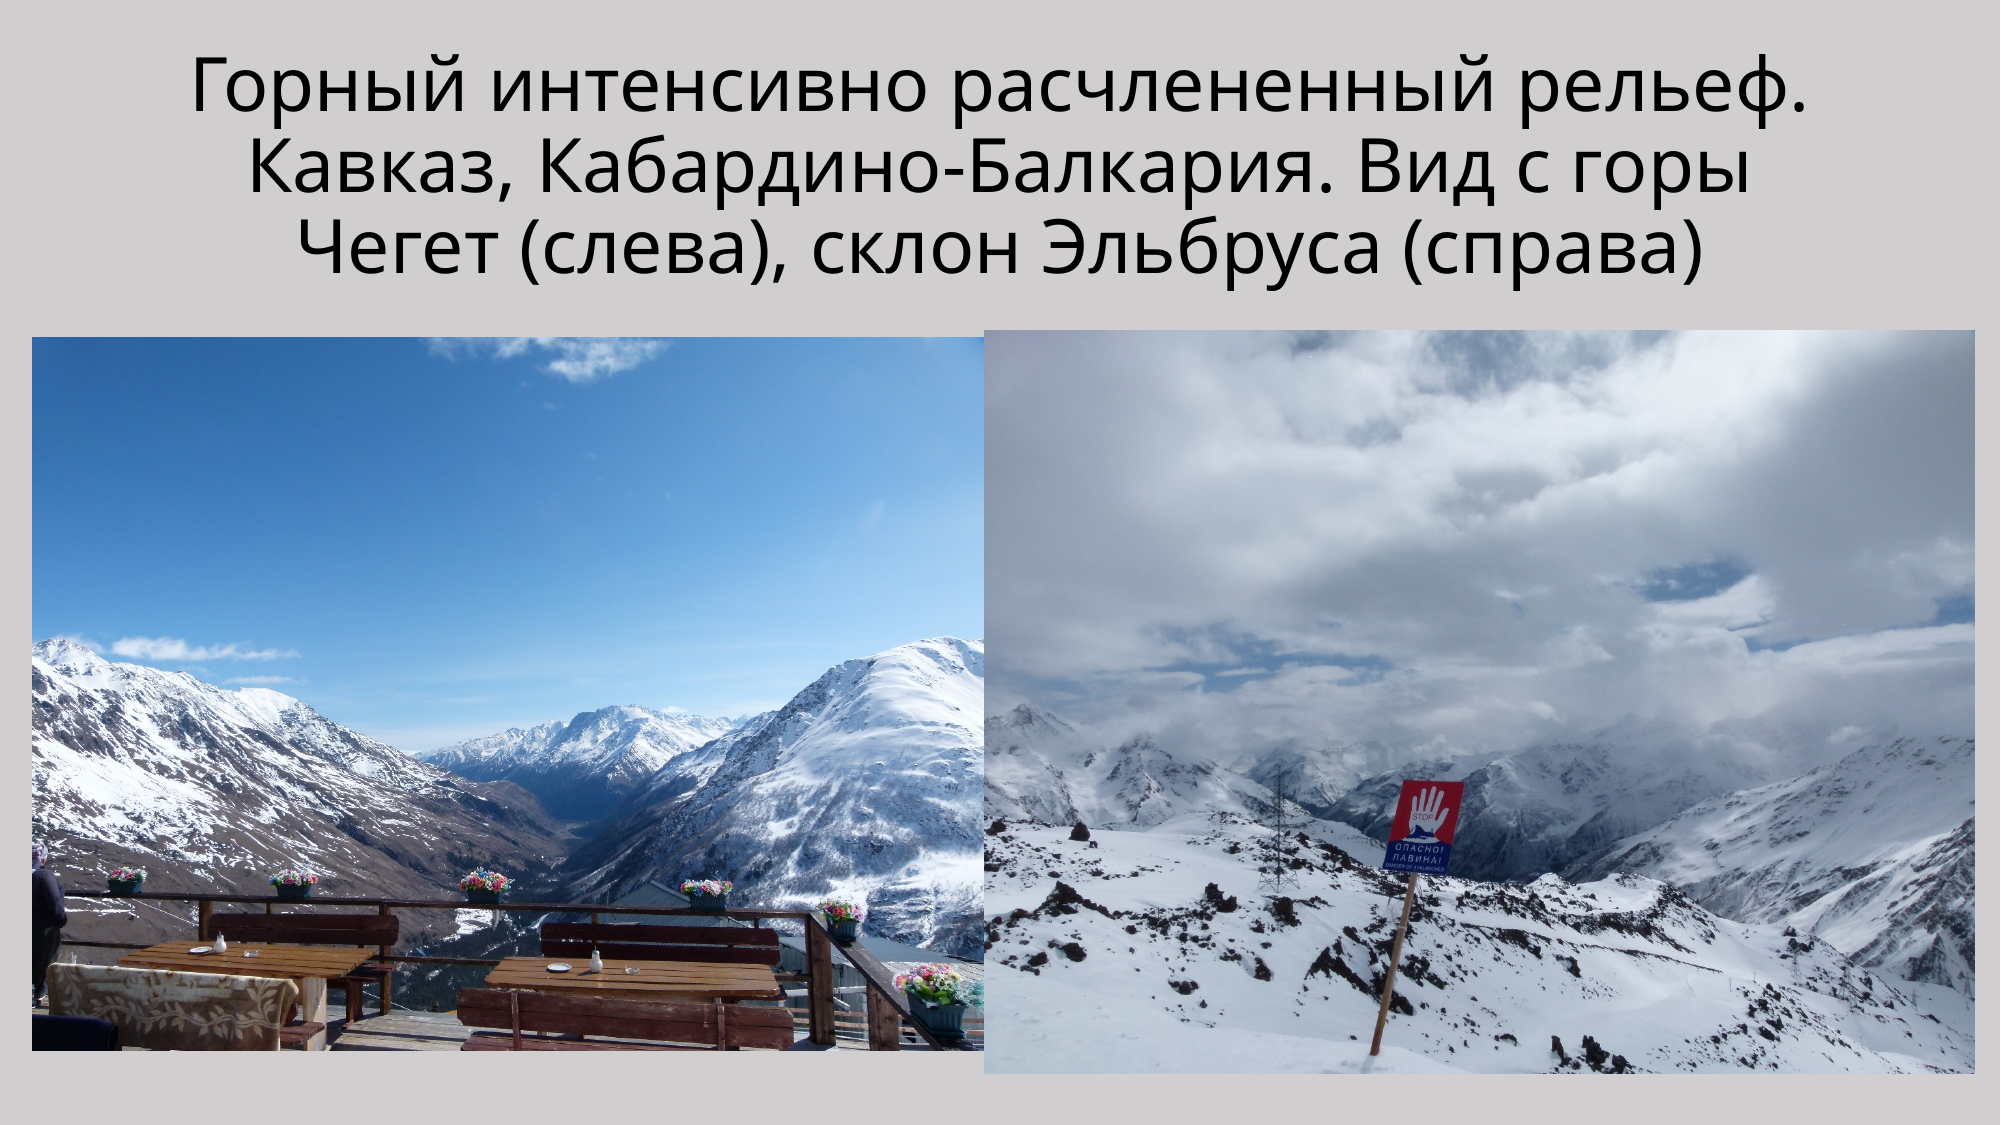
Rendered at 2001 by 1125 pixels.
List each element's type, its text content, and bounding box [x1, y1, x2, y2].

picture [984, 330, 1976, 1074]
title Горный интенсивно расчлененный рельеф. Кавказ, Кабардино-Балкария. Вид с горы Чегет (слева), склон Эльбруса (справа) [137, 59, 1863, 278]
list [32, 337, 984, 1052]
